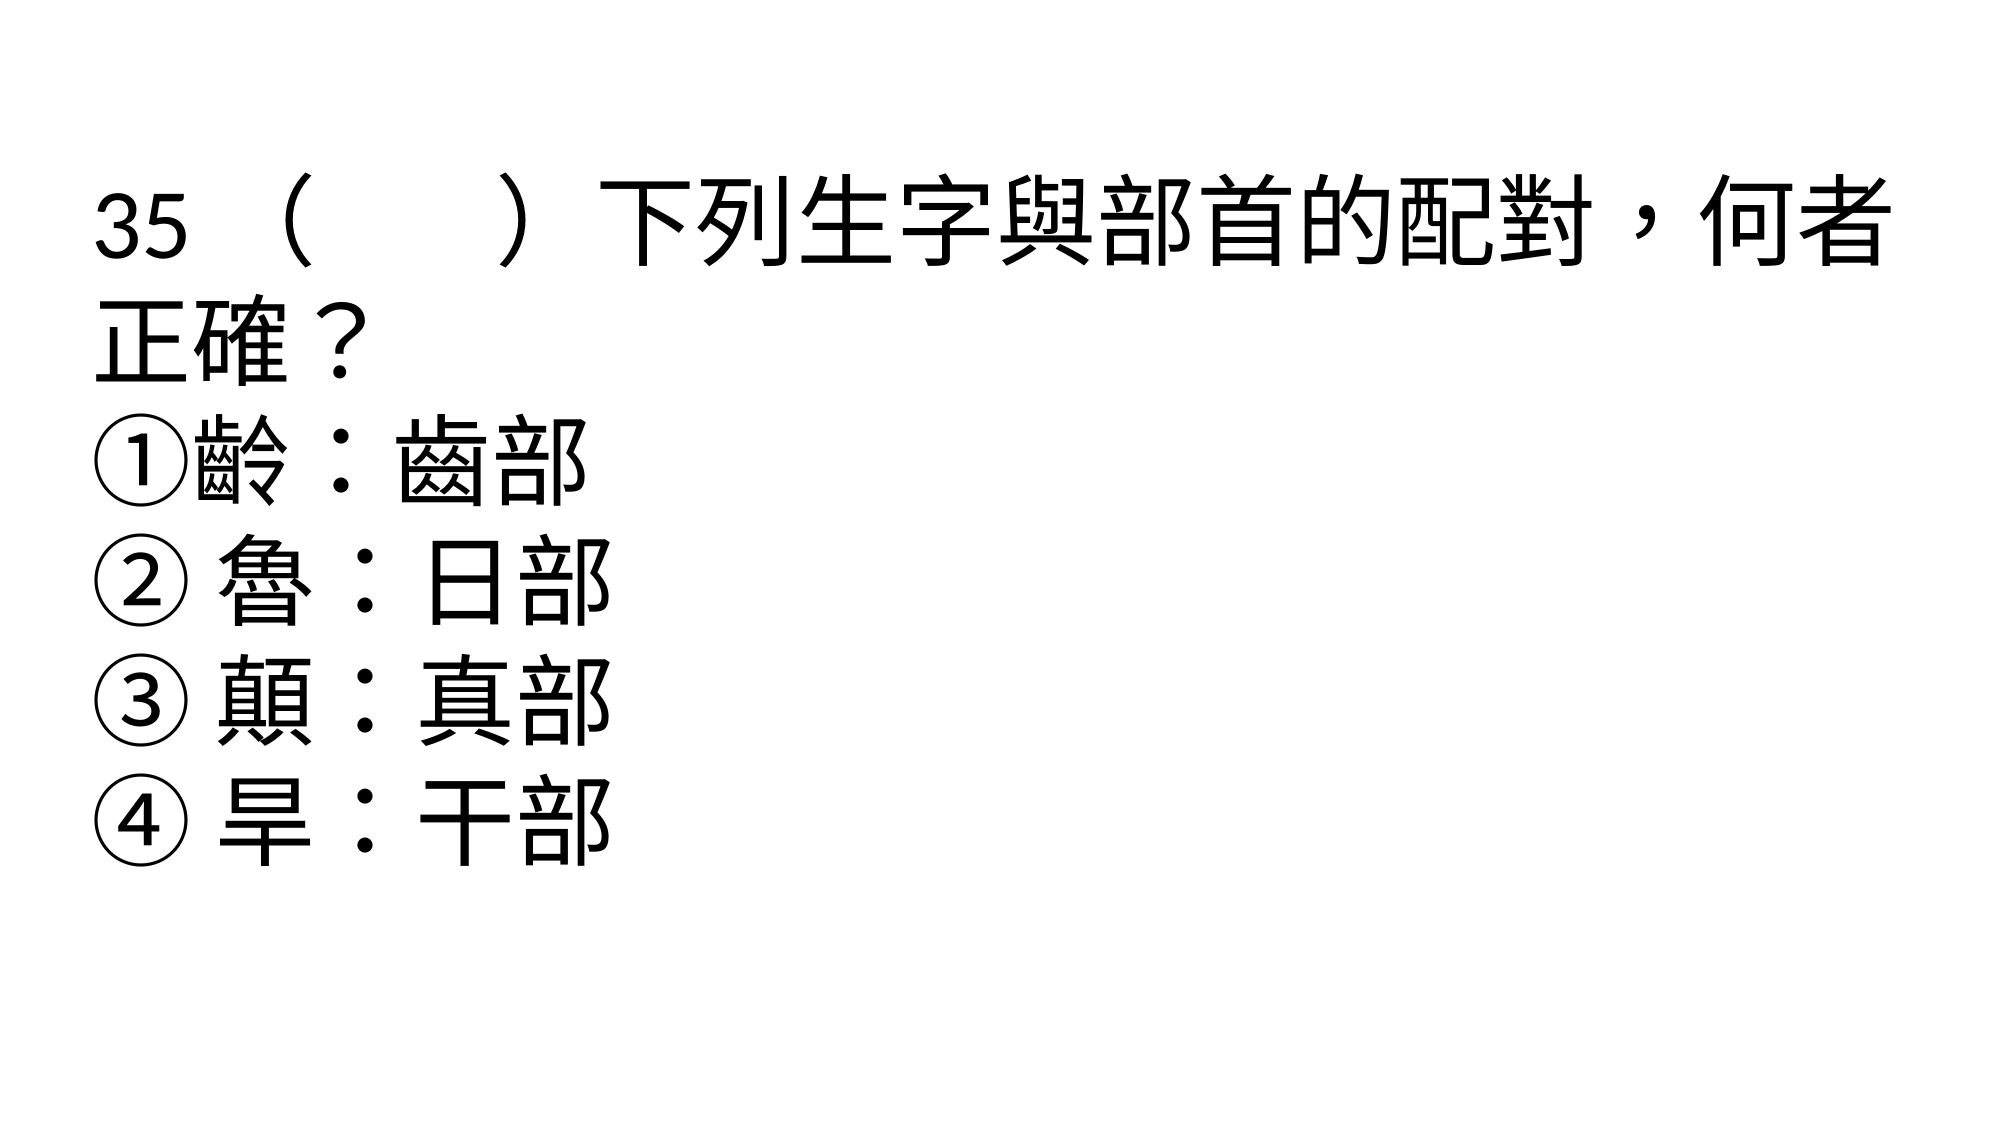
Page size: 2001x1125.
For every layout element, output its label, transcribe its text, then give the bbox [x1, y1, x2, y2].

text_box 35（ ）下列生字與部首的配對，何者正確？ ①齡：齒部 ②魯：日部 ③顛：真部 ④旱：干部 [76, 151, 1929, 886]
